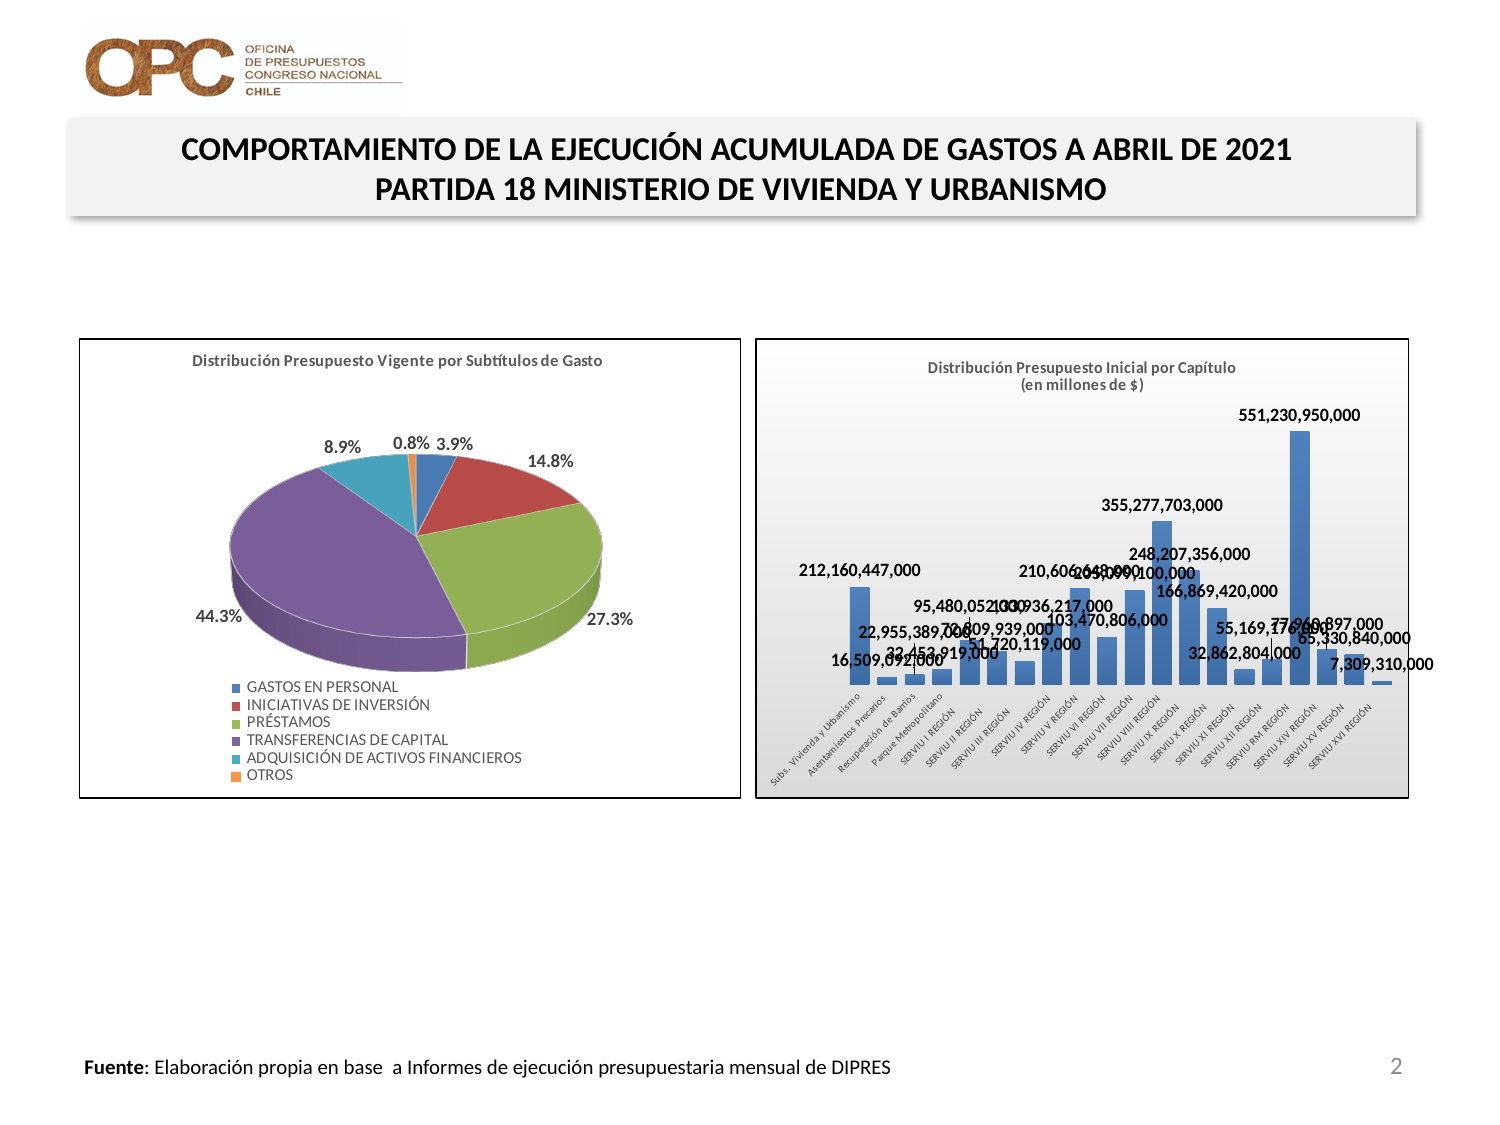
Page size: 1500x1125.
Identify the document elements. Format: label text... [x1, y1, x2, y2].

slide_number 2 [1067, 1035, 1418, 1095]
picture [82, 22, 403, 118]
text_box COMPORTAMIENTO DE LA EJECUCIÓN ACUMULADA DE GASTOS A ABRIL DE 2021 PARTIDA 18 MINISTERIO DE VIVIENDA Y URBANISMO [67, 119, 1415, 216]
chart [754, 337, 1436, 799]
chart [78, 337, 742, 799]
